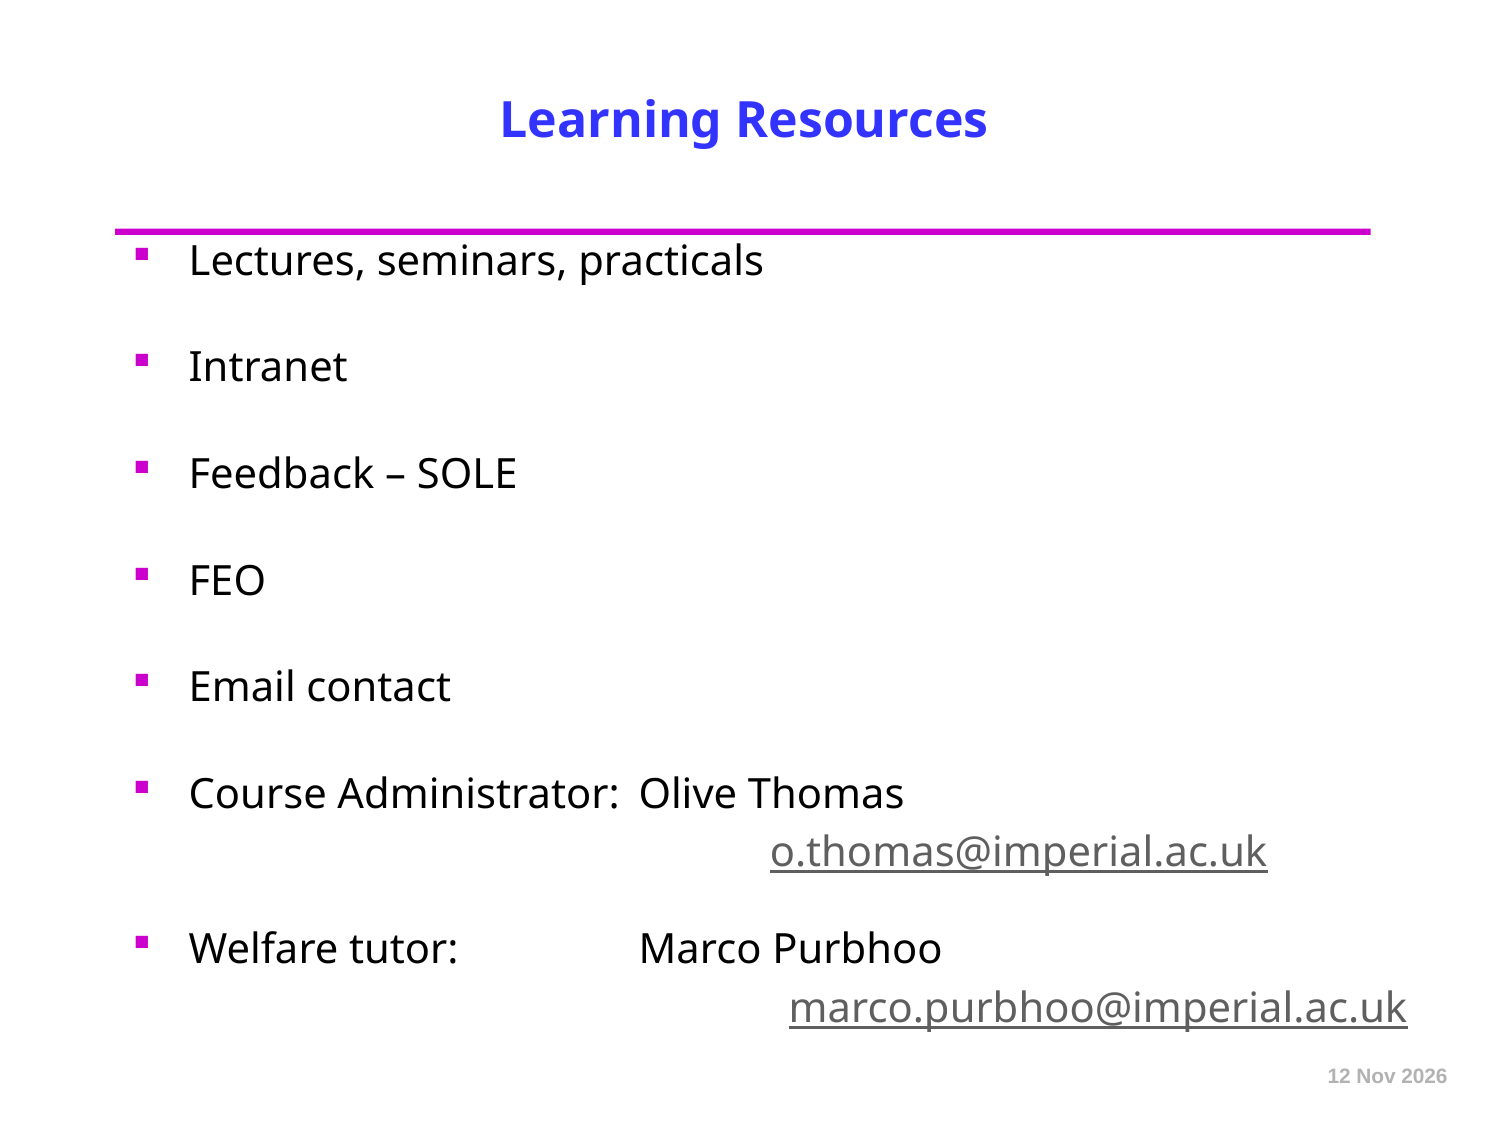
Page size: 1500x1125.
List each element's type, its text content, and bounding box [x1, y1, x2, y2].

slide_number Sep-12 [1312, 1037, 1488, 1113]
title Learning Resources [135, 42, 1353, 193]
list Lectures, seminars, practicals Intranet Feedback – SOLE FEO Email contact Course Administrator: Olive Thomas o.thomas@imperial.ac.uk Welfare tutor: Marco Purbhoo marco.purbhoo@imperial.ac.uk [117, 231, 1459, 1083]
